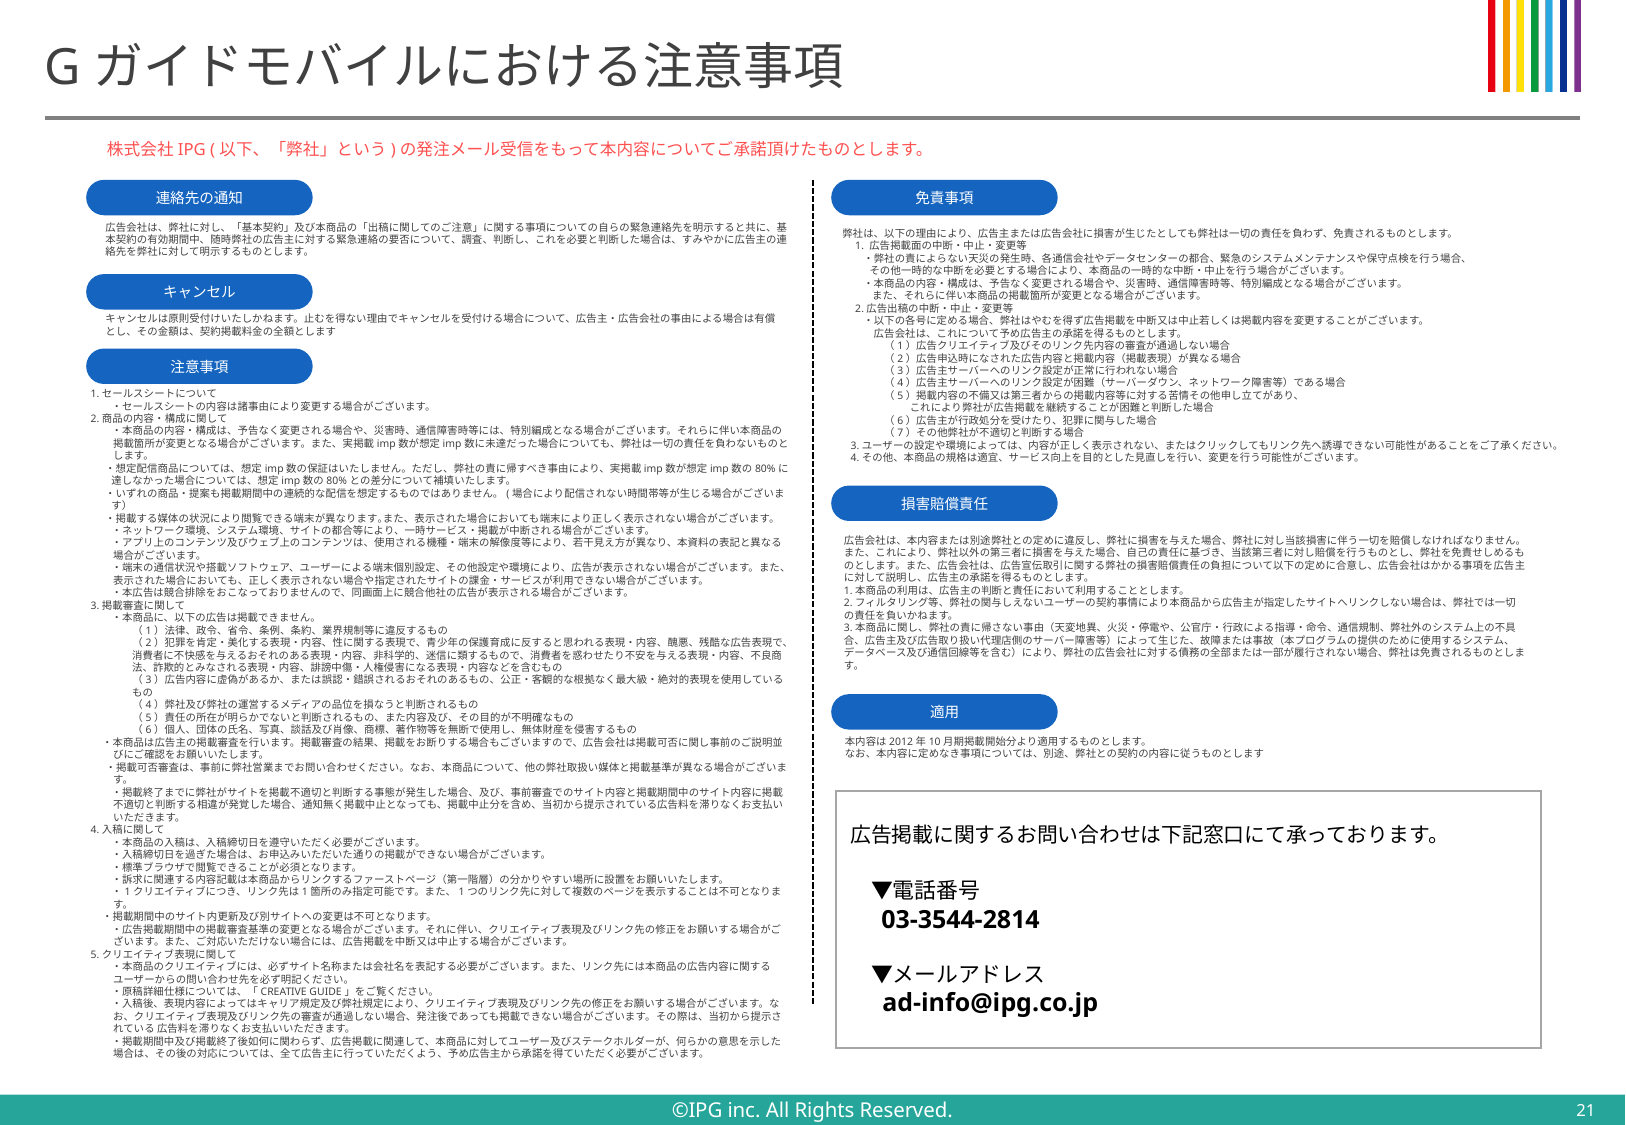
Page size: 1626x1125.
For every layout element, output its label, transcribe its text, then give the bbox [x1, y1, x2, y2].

text_box 注意事項 [86, 348, 313, 384]
text_box 免責事項 [831, 179, 1058, 216]
title Gガイドモバイルにおける注意事項 [44, 41, 1429, 92]
text_box 損害賠償責任 [831, 485, 1058, 521]
text_box キャンセル [86, 274, 313, 304]
text_box 広告会社は、弊社に対し、「基本契約」及び本商品の「出稿に関してのご注意」に関する事項についての自らの緊急連絡先を明示すると共に、基本契約の有効期間中、随時弊社の広告主に対する緊急連絡の要否について、調査、判断し、これを必要と判断した場合は、すみやかに広告主の連絡先を弊社に対して明示するものとします。 [90, 213, 808, 266]
text_box 連絡先の通知 [86, 179, 313, 213]
text_box キャンセルは原則受付けいたしかねます。止むを得ない理由でキャンセルを受付ける場合について、広告主・広告会社の事由による場合は有償とし、その金額は、契約掲載料金の全額とします [90, 304, 792, 345]
text_box 広告掲載に関するお問い合わせは下記窓口にて承っております。 ▼電話番号 03-3544-2814 ▼メールアドレス ad-info@ipg.co.jp [835, 791, 1542, 1048]
footer ©IPG inc. All Rights Reserved. [626, 1098, 999, 1121]
text_box 本内容は2012年10月期掲載開始分より適用するものとします。 なお、本内容に定めなき事項については、別途、弊社との契約の内容に従うものとします [830, 727, 1280, 768]
text_box 適用 [831, 694, 1058, 727]
text_box 弊社は、以下の理由により、広告主または広告会社に損害が生じたとしても弊社は一切の責任を負わず、免責されるものとします。 1. 広告掲載面の中断・中止・変更等 ・弊社の責によらない天災の発生時、各通信会社やデータセンターの都合、緊急のシステムメンテナンスや保守点検を行う場合、 その他一時的な中断を必要とする場合により、本商品の一時的な中断・中止を行う場合がございます。 ・本商品の内容・構成は、予告なく変更される場合や、災害時、通信障害時等、特別編成となる場合がございます。 また、それらに伴い本商品の掲載箇所が変更となる場合がございます。 2.広告出稿の中断・中止・変更等 ・以下の各号に定める場合、弊社はやむを得ず広告掲載を中断又は中止若しくは掲載内容を変更することがございます。 広告会社は、これについて予め広告主の承諾を得るものとします。 （1）広告クリエイティブ及びそのリンク先内容の審査が通過しない場合 （2）広告申込時になされた広告内容と掲載内容（掲載表現）が異なる場合 （3）広告主サーバーへのリンク設定が正常に行われない場合 （4）広告主サーバーへのリンク設定が困難（サーバーダウン、ネットワーク障害等）である場合 （5）掲載内容の不備又は第三者からの掲載内容等に対する苦情その他申し立てがあり、 これにより弊社が広告掲載を継続することが困難と判断した場合 （6）広告主が行政処分を受けたり、犯罪に関与した場合 （7）その他弊社が不適切と判断する場合 3.ユーザーの設定や環境によっては、内容が正しく表示されない、またはクリックしてもリンク先へ誘導できない可能性があることをご了承ください。 4.その他、本商品の規格は適宜、サービス向上を目的とした見直しを行い、変更を行う可能性がございます。 [842, 227, 1619, 464]
picture [1488, 0, 1581, 92]
text_box 1.セールスシートについて ・セールスシートの内容は諸事由により変更する場合がございます。 2.商品の内容・構成に関して ・本商品の内容・構成は、予告なく変更される場合や、災害時、通信障害時等には、特別編成となる場合がございます。それらに伴い本商品の掲載箇所が変更となる場合がございます。また、実掲載imp数が想定imp数に未達だった場合についても、弊社は一切の責任を負わないものとします。 ・想定配信商品については、想定imp数の保証はいたしません。ただし、弊社の責に帰すべき事由により、実掲載imp数が想定imp数の80%に達しなかった場合については、想定imp数の80%との差分について補填いたします。 ・いずれの商品・提案も掲載期間中の連続的な配信を想定するものではありません。(場合により配信されない時間帯等が生じる場合がございます） ・掲載する媒体の状況により閲覧できる端末が異なります｡また、表示された場合においても端末により正しく表示されない場合がございます。 ・ネットワーク環境、システム環境、サイトの都合等により、一時サービス・掲載が中断される場合がございます。 ・アプリ上のコンテンツ及びウェブ上のコンテンツは、使用される機種・端末の解像度等により、若干見え方が異なり、本資料の表記と異なる場合がございます。 ・端末の通信状況や搭載ソフトウェア、ユーザーによる端末個別設定、その他設定や環境により、広告が表示されない場合がございます。また、表示された場合においても、正しく表示されない場合や指定されたサイトの課金・サービスが利用できない場合がございます。 ・本広告は競合排除をおこなっておりませんので、同画面上に競合他社の広告が表示される場合がございます。 3.掲載審査に関して ・本商品に、以下の広告は掲載できません。 （1）法律、政令、省令、条例、条約、業界規制等に違反するもの （2）犯罪を肯定・美化する表現・内容、性に関する表現で、青少年の保護育成に反すると思われる表現・内容、醜悪、残酷な広告表現で、消費者に不快感を与えるおそれのある表現・内容、非科学的、迷信に類するもので、消費者を惑わせたり不安を与える表現・内容、不良商法、詐欺的とみなされる表現・内容、誹謗中傷・人権侵害になる表現・内容などを含むもの （3）広告内容に虚偽があるか、または誤認・錯誤されるおそれのあるもの、公正・客観的な根拠なく最大級・絶対的表現を使用しているもの （4）弊社及び弊社の運営するメディアの品位を損なうと判断されるもの （5）責任の所在が明らかでないと判断されるもの、また内容及び、その目的が不明確なもの （6）個人、団体の氏名、写真、談話及び肖像、商標、著作物等を無断で使用し、無体財産を侵害するもの ・本商品は広告主の掲載審査を行います。掲載審査の結果、掲載をお断りする場合もございますので、広告会社は掲載可否に関し事前のご説明並びにご確認をお願いいたします。 ・掲載可否審査は、事前に弊社営業までお問い合わせください。なお、本商品について、他の弊社取扱い媒体と掲載基準が異なる場合がございます。 ・掲載終了までに弊社がサイトを掲載不適切と判断する事態が発生した場合、及び、事前審査でのサイト内容と掲載期間中のサイト内容に掲載不適切と判断する相違が発覚した場合、通知無く掲載中止となっても、掲載中止分を含め、当初から提示されている広告料を滞りなくお支払いいただきます。 4.入稿に関して ・本商品の入稿は、入稿締切日を遵守いただく必要がございます。 ・入稿締切日を過ぎた場合は、お申込みいただいた通りの掲載ができない場合がございます。 ・標準ブラウザで閲覧できることが必須となります。 ・訴求に関連する内容記載は本商品からリンクするファーストページ（第一階層）の分かりやすい場所に設置をお願いいたします。 ・1クリエイティブにつき、リンク先は1箇所のみ指定可能です。また、1つのリンク先に対して複数のページを表示することは不可となります。 ・掲載期間中のサイト内更新及び別サイトへの変更は不可となります。 ・広告掲載期間中の掲載審査基準の変更となる場合がございます。それに伴い、クリエイティブ表現及びリンク先の修正をお願いする場合がございます。また、ご対応いただけない場合には、広告掲載を中断又は中止する場合がございます。 5.クリエイティブ表現に関して ・本商品のクリエイティブには、必ずサイト名称または会社名を表記する必要がございます。また、リンク先には本商品の広告内容に関するユーザーからの問い合わせ先を必ず明記ください。 ・原稿詳細仕様については、「CREATIVE GUIDE」をご覧ください。 ・入稿後、表現内容によってはキャリア規定及び弊社規定により、クリエイティブ表現及びリンク先の修正をお願いする場合がございます。なお、クリエイティブ表現及びリンク先の審査が通過しない場合、発注後であっても掲載できない場合がございます。その際は、当初から提示されている 広告料を滞りなくお支払いいただきます。 ・掲載期間中及び掲載終了後如何に関わらず、広告掲載に関連して、本商品に対してユーザー及びステークホルダーが、何らかの意思を示した場合は、その後の対応については、全て広告主に行っていただくよう、予め広告主から承諾を得ていただく必要がございます。 [90, 387, 791, 1060]
text_box 株式会社IPG (以下、「弊社」という)の発注メール受信をもって本内容についてご承諾頂けたものとします。 [91, 134, 1521, 167]
slide_number 21 [1565, 1095, 1607, 1125]
text_box 広告会社は、本内容または別途弊社との定めに違反し、弊社に損害を与えた場合、弊社に対し当該損害に伴う一切を賠償しなければなりません。また、これにより、弊社以外の第三者に損害を与えた場合、自己の責任に基づき、当該第三者に対し賠償を行うものとし、弊社を免責せしめるものとします。また、広告会社は、広告宣伝取引に関する弊社の損害賠償責任の負担について以下の定めに合意し、広告会社はかかる事項を広告主に対して説明し、広告主の承諾を得るものとします。 1.本商品の利用は、広告主の判断と責任において利用することとします。 2.フィルタリング等、弊社の関与しえないユーザーの契約事情により本商品から広告主が指定したサイトへリンクしない場合は、弊社では一切の責任を負いかねます。 3.本商品に関し、弊社の責に帰さない事由（天変地異、火災・停電や、公官庁・行政による指導・命令、通信規制、弊社外のシステム上の不具合、広告主及び広告取り扱い代理店側のサーバー障害等）によって生じた、故障または事故（本プログラムの提供のために使用するシステム、データベース及び通信回線等を含む）により、弊社の広告会社に対する債務の全部または一部が履行されない場合、弊社は免責されるものとします。 [829, 526, 1542, 679]
